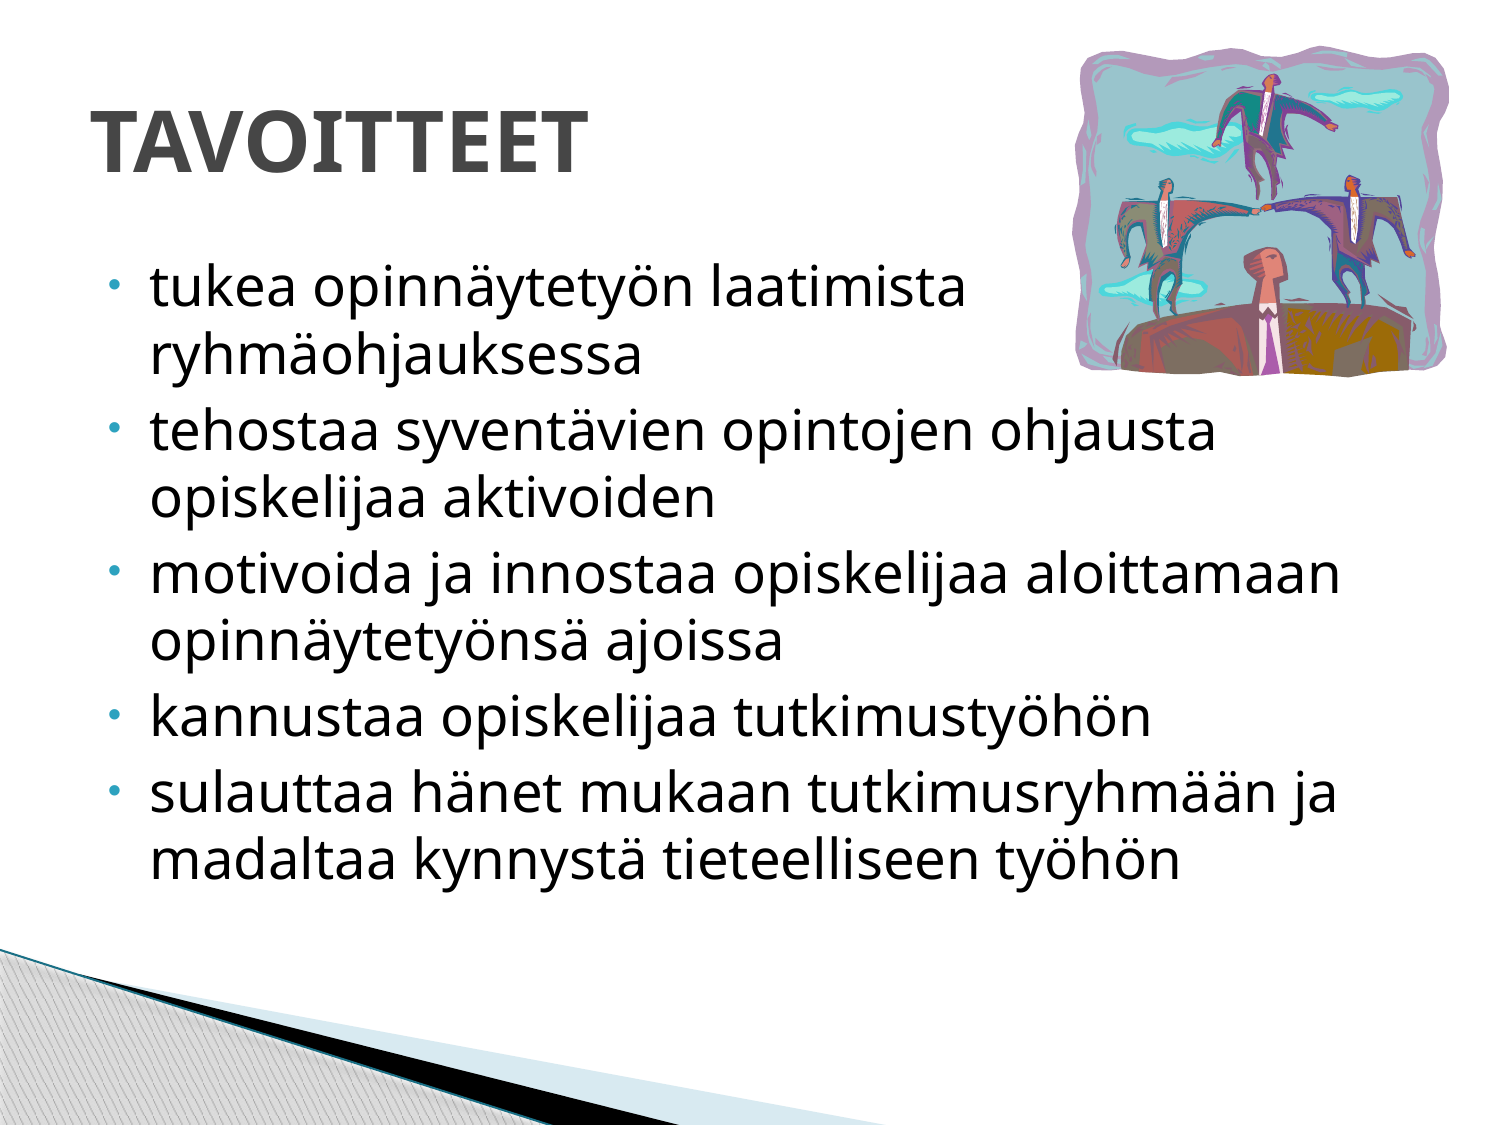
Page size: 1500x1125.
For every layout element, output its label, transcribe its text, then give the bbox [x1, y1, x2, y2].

picture [1068, 42, 1452, 381]
list tukea opinnäytetyön laatimista ryhmäohjauksessa tehostaa syventävien opintojen ohjausta opiskelijaa aktivoiden motivoida ja innostaa opiskelijaa aloittamaan opinnäytetyönsä ajoissa kannustaa opiskelijaa tutkimustyöhön sulauttaa hänet mukaan tutkimusryhmään ja madaltaa kynnystä tieteelliseen työhön [74, 242, 1426, 986]
title TAVOITTEET [75, 45, 1065, 233]
